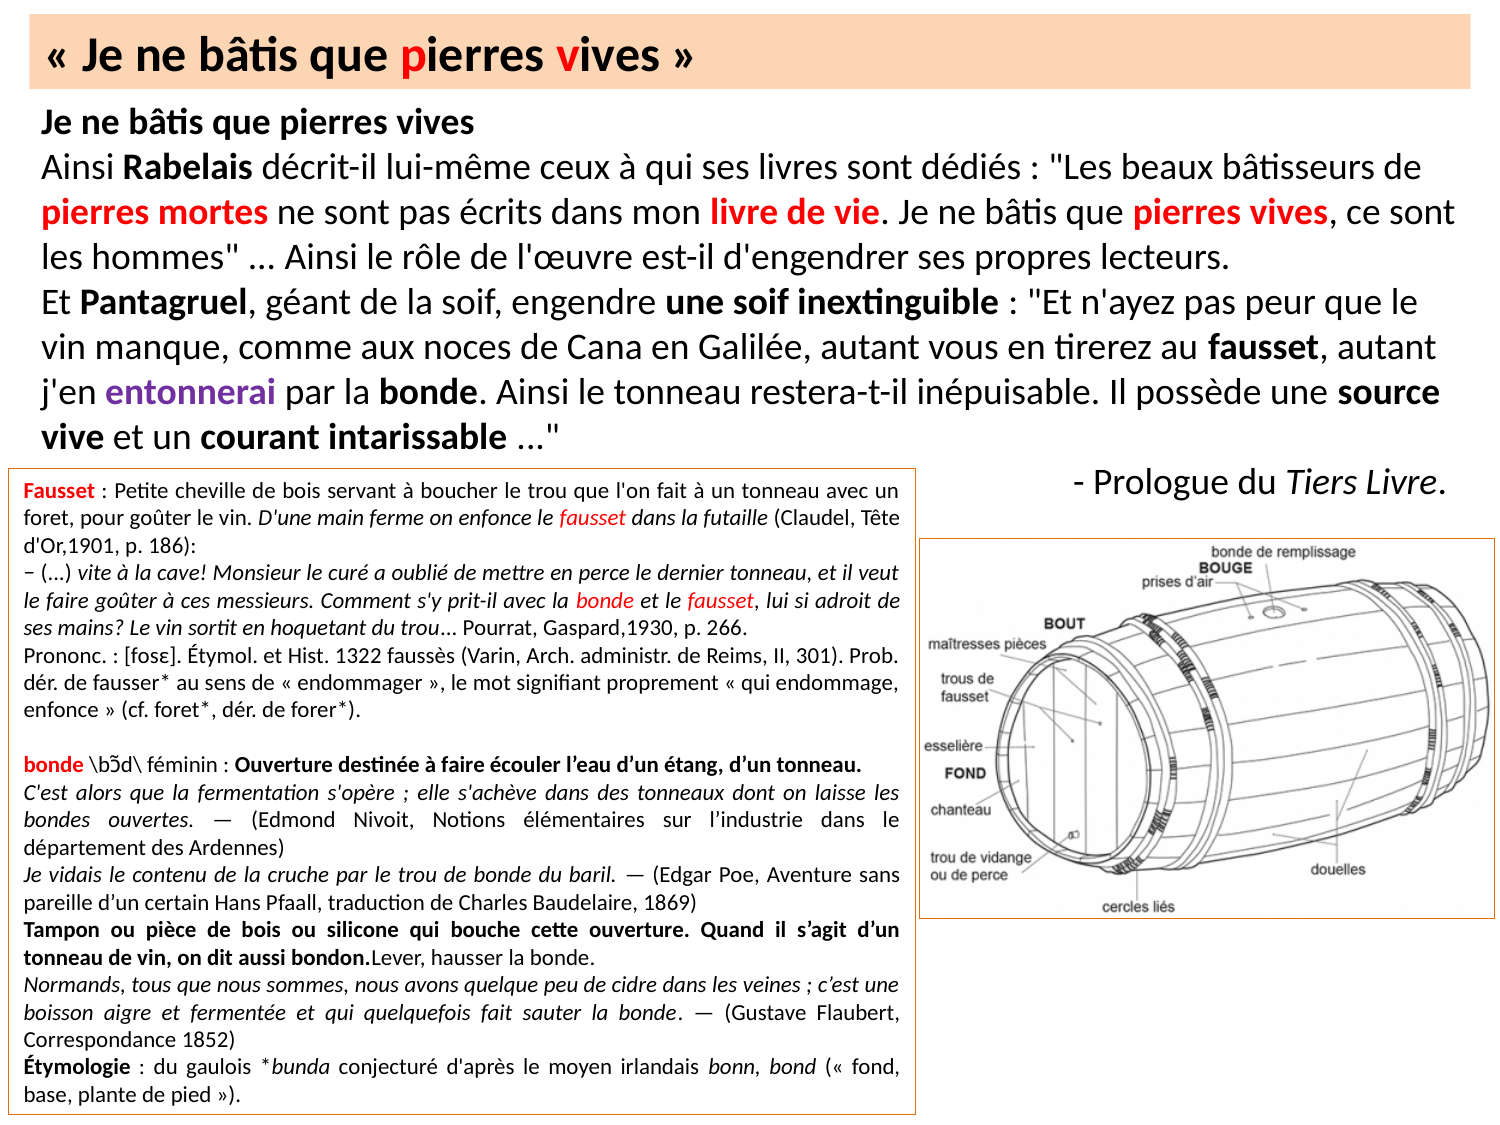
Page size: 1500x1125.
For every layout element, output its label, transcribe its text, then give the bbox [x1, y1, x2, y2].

picture [919, 538, 1495, 919]
text_box Je ne bâtis que pierres vives Ainsi Rabelais décrit-il lui-même ceux à qui ses livres sont dédiés : "Les beaux bâtisseurs de pierres mortes ne sont pas écrits dans mon livre de vie. Je ne bâtis que pierres vives, ce sont les hommes" ... Ainsi le rôle de l'œuvre est-il d'engendrer ses propres lecteurs. Et Pantagruel, géant de la soif, engendre une soif inextinguible : "Et n'ayez pas peur que le vin manque, comme aux noces de Cana en Galilée, autant vous en tirerez au fausset, autant j'en entonnerai par la bonde. Ainsi le tonneau restera-t-il inépuisable. Il possède une source vive et un courant intarissable ..." - Prologue du Tiers Livre. [26, 89, 1471, 510]
text_box Fausset : Petite cheville de bois servant à boucher le trou que l'on fait à un tonneau avec un foret, pour goûter le vin. D'une main ferme on enfonce le fausset dans la futaille (Claudel, Tête d'Or,1901, p. 186): − (...) vite à la cave! Monsieur le curé a oublié de mettre en perce le dernier tonneau, et il veut le faire goûter à ces messieurs. Comment s'y prit-il avec la bonde et le fausset, lui si adroit de ses mains? Le vin sortit en hoquetant du trou... Pourrat, Gaspard,1930, p. 266. Prononc. : [fosε]. Étymol. et Hist. 1322 faussès (Varin, Arch. administr. de Reims, II, 301). Prob. dér. de fausser* au sens de « endommager », le mot signifiant proprement « qui endommage, enfonce » (cf. foret*, dér. de forer*). bonde \bɔ̃d\ féminin : Ouverture destinée à faire écouler l’eau d’un étang, d’un tonneau. C'est alors que la fermentation s'opère ; elle s'achève dans des tonneaux dont on laisse les bondes ouvertes. — (Edmond Nivoit, Notions élémentaires sur l’industrie dans le département des Ardennes) Je vidais le contenu de la cruche par le trou de bonde du baril. — (Edgar Poe, Aventure sans pareille d’un certain Hans Pfaall, traduction de Charles Baudelaire, 1869) Tampon ou pièce de bois ou silicone qui bouche cette ouverture. Quand il s’agit d’un tonneau de vin, on dit aussi bondon.Lever, hausser la bonde. Normands, tous que nous sommes, nous avons quelque peu de cidre dans les veines ; c’est une boisson aigre et fermentée et qui quelquefois fait sauter la bonde. — (Gustave Flaubert, Correspondance 1852) Étymologie : du gaulois *bunda conjecturé d'après le moyen irlandais bonn, bond (« fond, base, plante de pied »). [8, 468, 916, 1115]
text_box « Je ne bâtis que pierres vives » [29, 14, 1471, 89]
